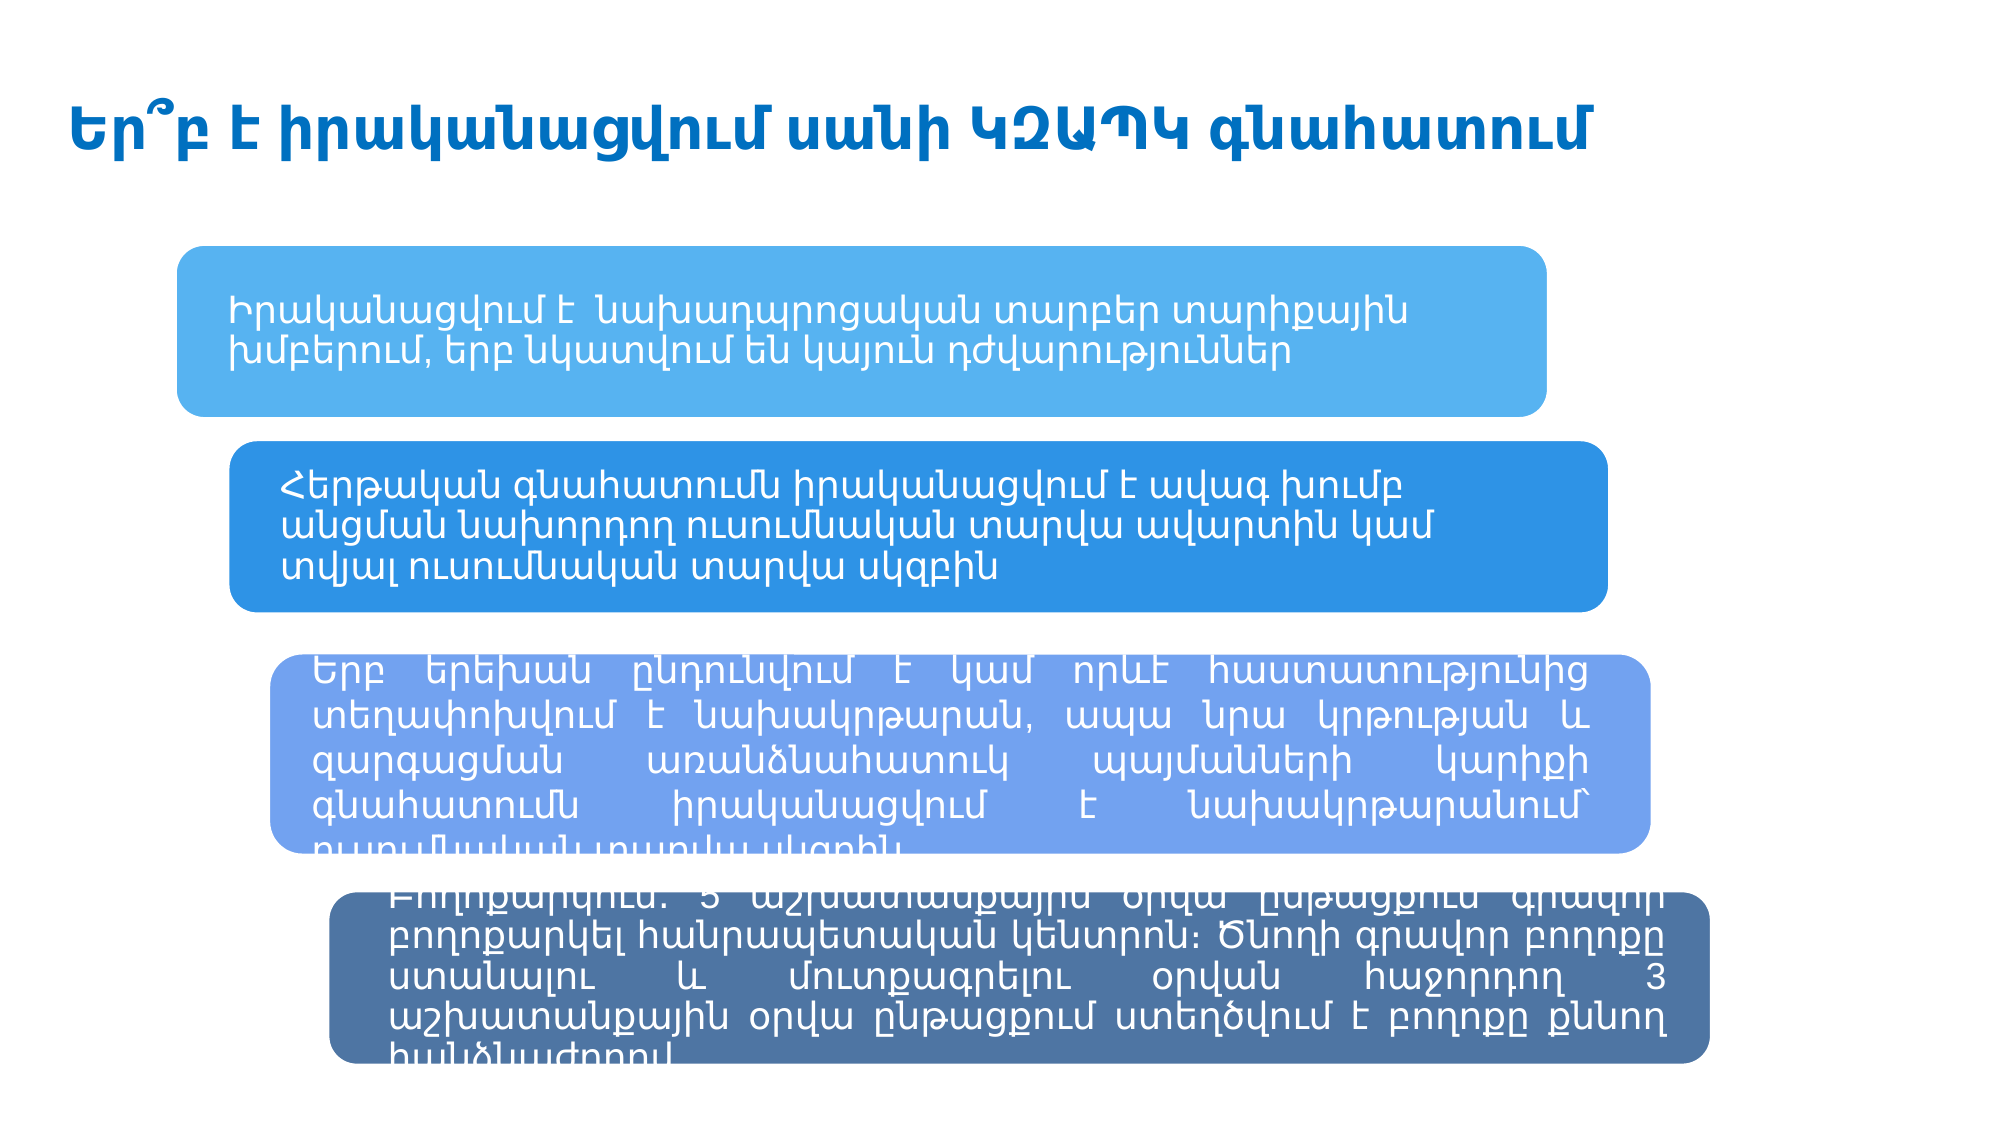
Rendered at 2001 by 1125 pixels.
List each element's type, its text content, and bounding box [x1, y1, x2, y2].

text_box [327, 890, 1712, 1066]
list Եր՞բ է իրականացվում սանի ԿԶԱՊԿ գնահատում [53, 55, 1952, 175]
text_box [227, 439, 1610, 614]
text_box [267, 652, 1653, 856]
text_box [175, 244, 1549, 419]
